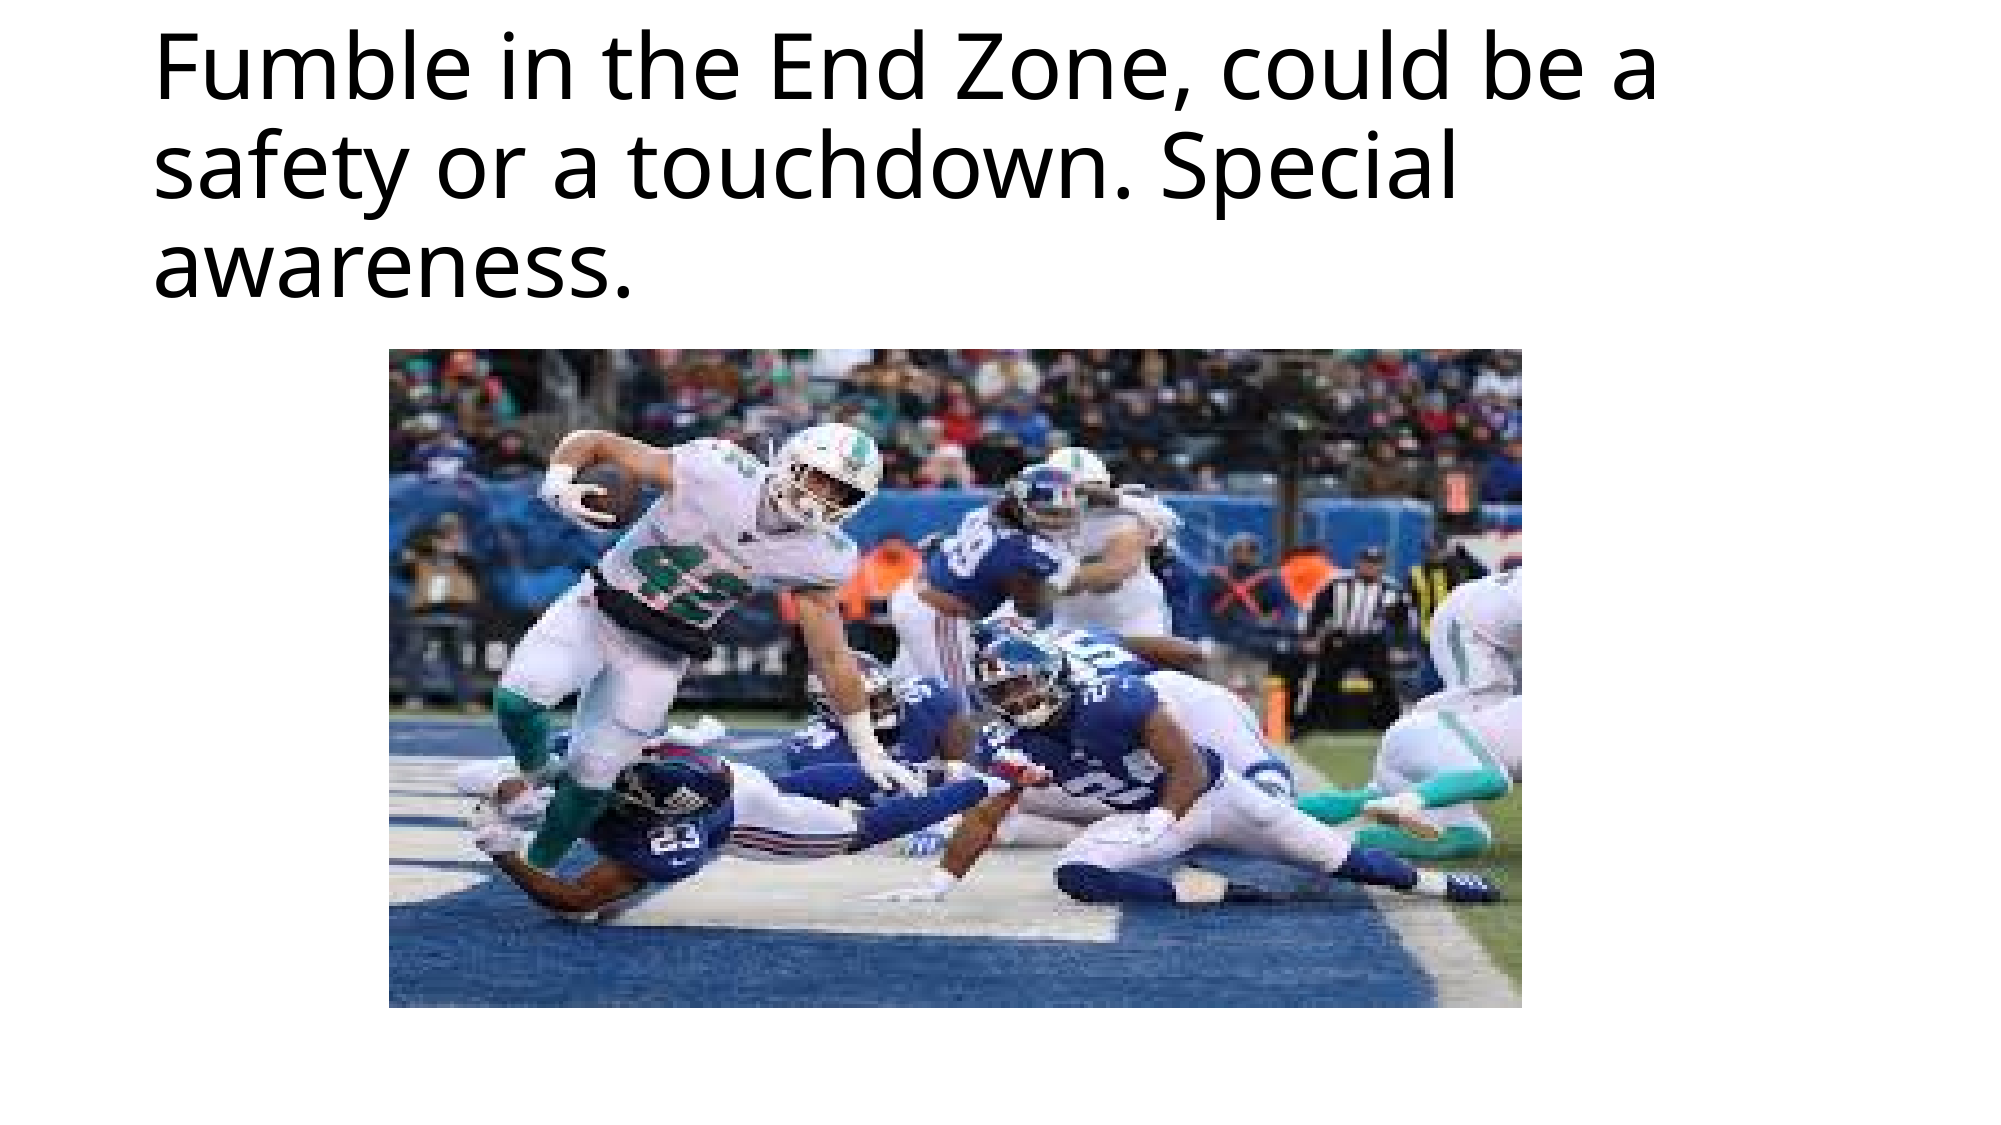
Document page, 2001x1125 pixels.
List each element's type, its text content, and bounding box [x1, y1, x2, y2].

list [389, 349, 1522, 1008]
title Fumble in the End Zone, could be a safety or a touchdown. Special awareness. [137, 59, 1863, 278]
